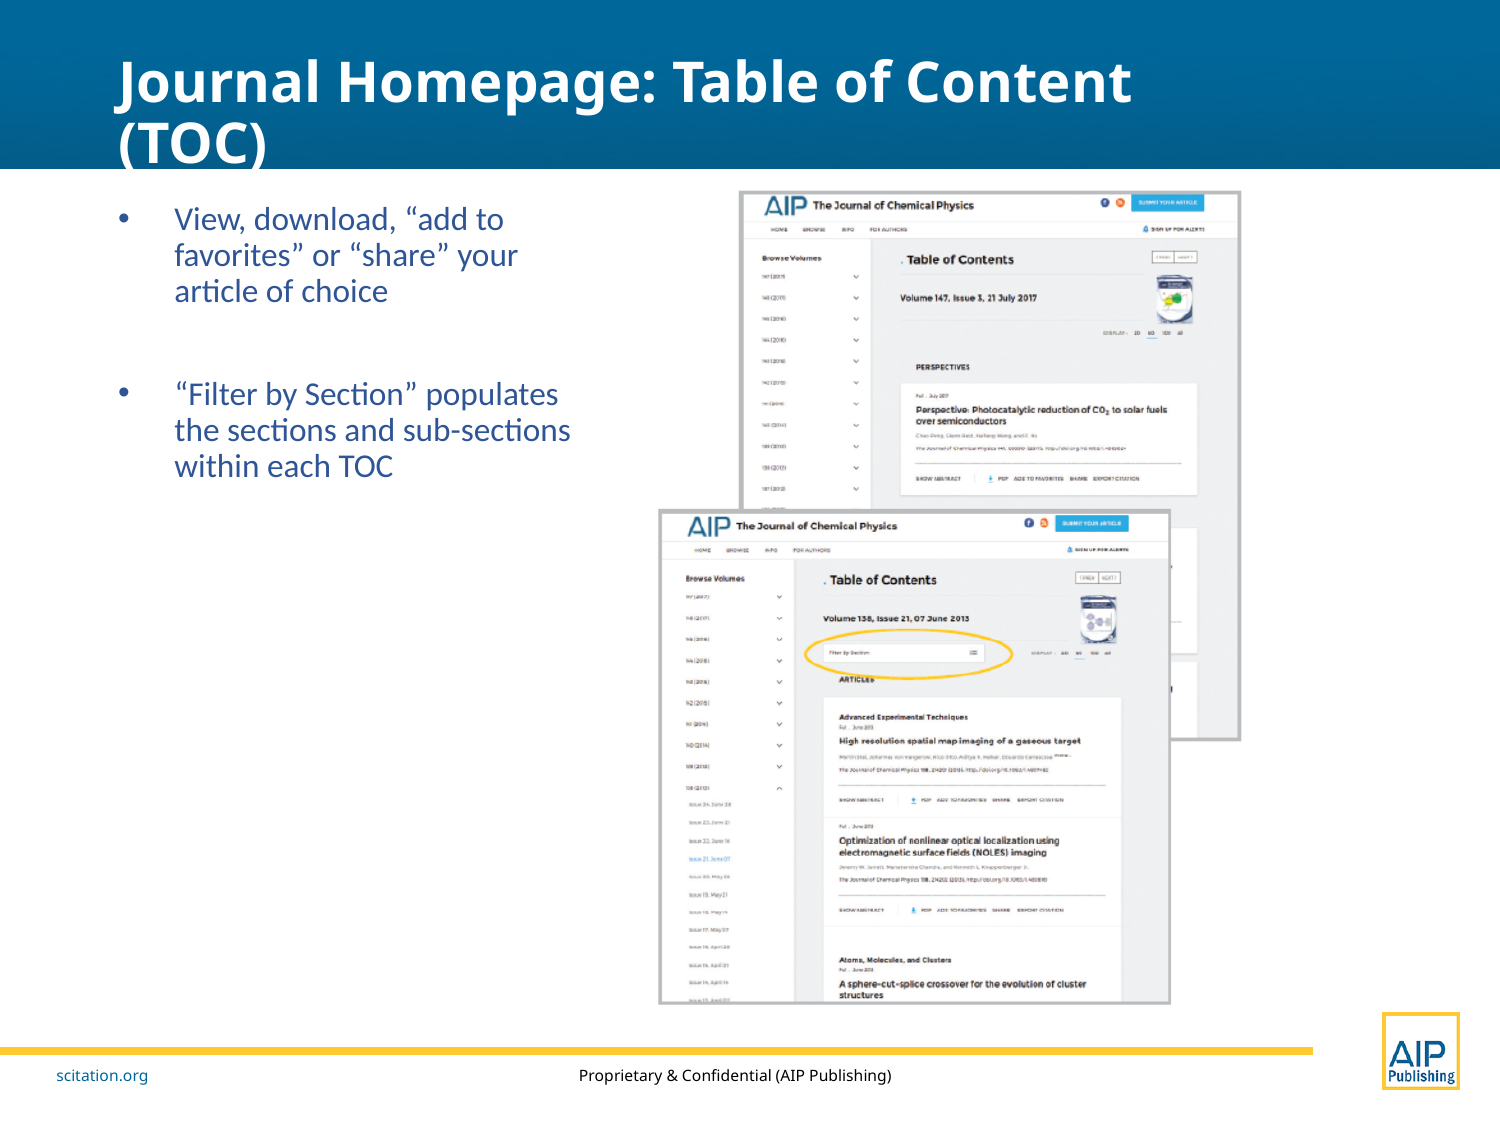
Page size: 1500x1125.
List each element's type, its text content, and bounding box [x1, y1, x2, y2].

picture [1382, 1012, 1460, 1090]
picture [0, 1047, 1313, 1055]
picture [647, 183, 1248, 1013]
picture [89, 1071, 94, 1081]
list View, download, “add to favorites” or “share” your article of choice “Filter by Section” populates the sections and sub-sections within each TOC [103, 194, 617, 980]
title Journal Homepage: Table of Content (TOC) [103, 59, 1311, 170]
